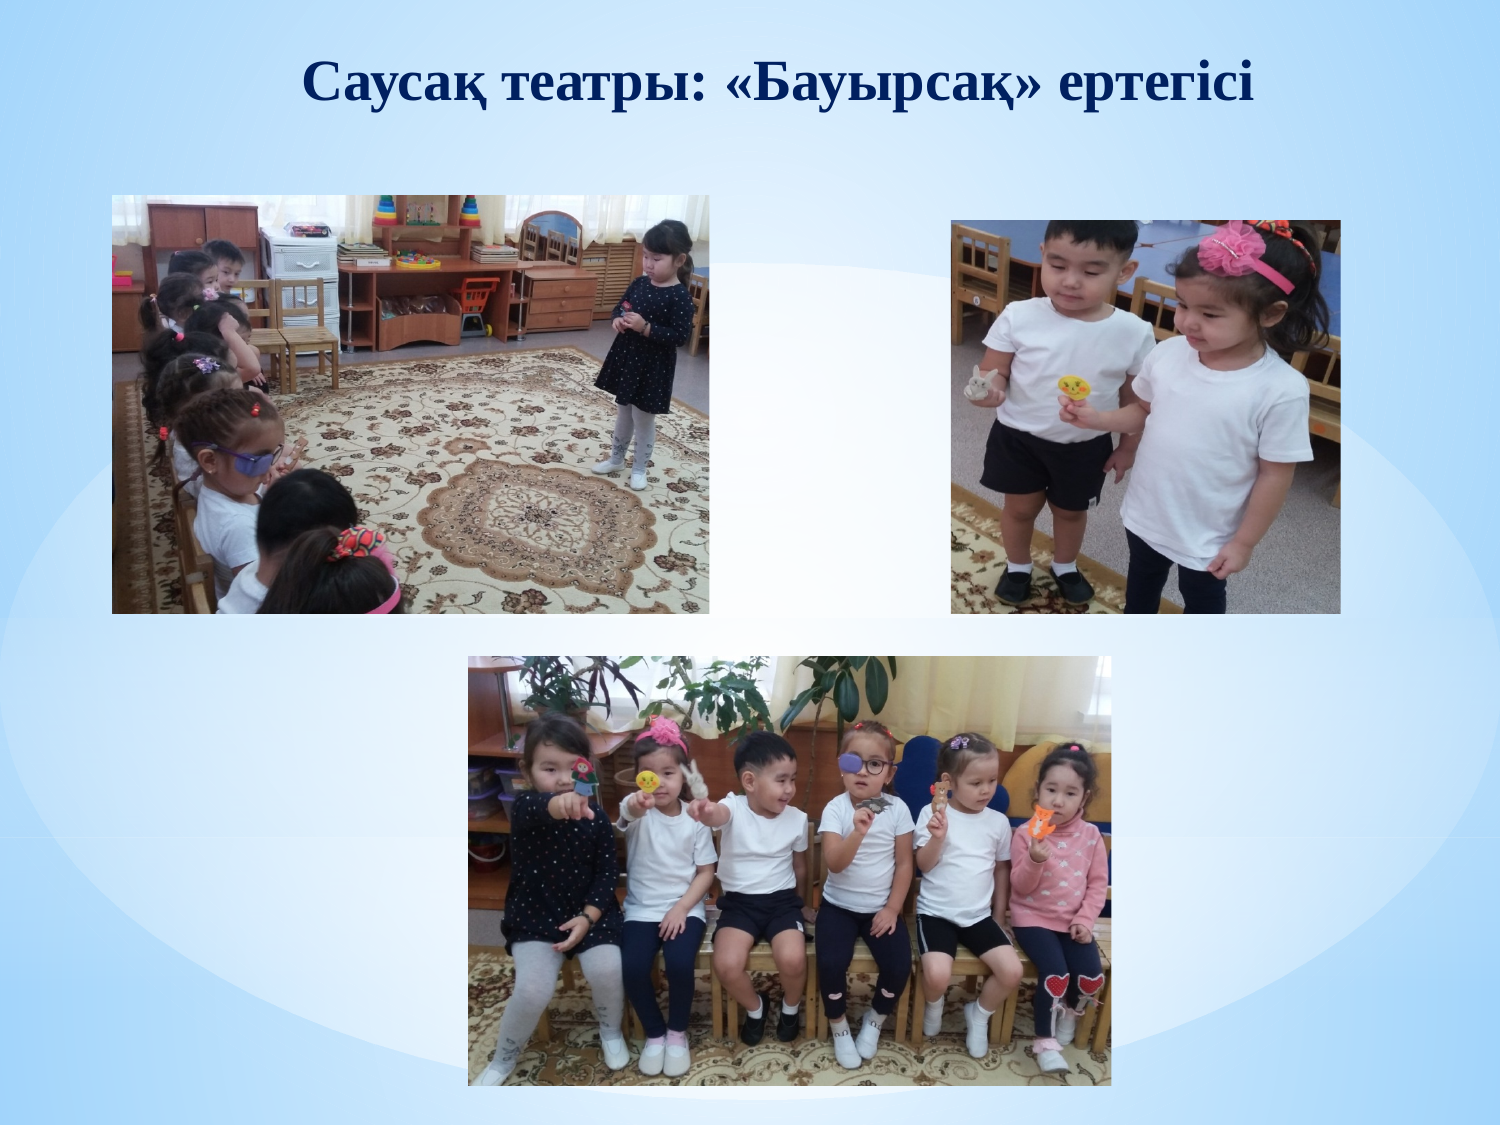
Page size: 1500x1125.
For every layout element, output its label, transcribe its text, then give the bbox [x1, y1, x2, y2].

text_box Саусақ театры: «Бауырсақ» ертегісі [287, 35, 1270, 120]
picture [950, 220, 1341, 614]
picture [467, 656, 1112, 1086]
picture [111, 195, 710, 614]
